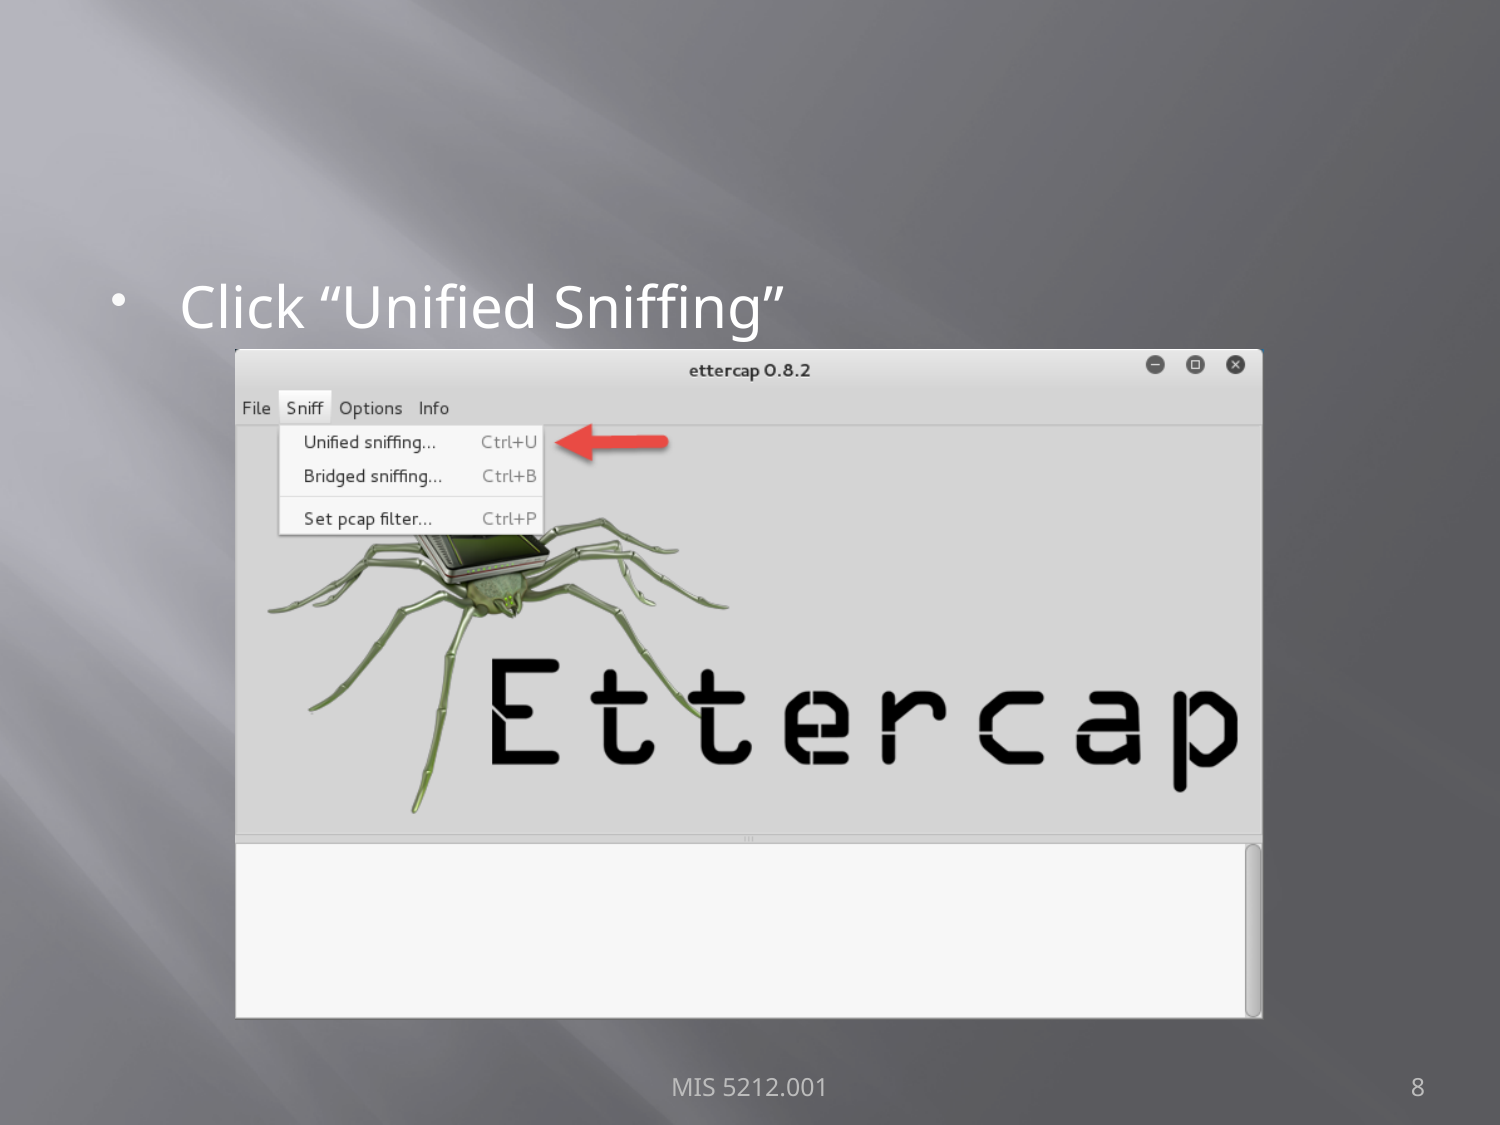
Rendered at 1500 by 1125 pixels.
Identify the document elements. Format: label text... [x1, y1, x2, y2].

slide_number 8 [1299, 1052, 1425, 1113]
list Click “Unified Sniffing” [75, 262, 1425, 1035]
footer MIS 5212.001 [512, 1062, 988, 1113]
picture [235, 349, 1265, 1020]
